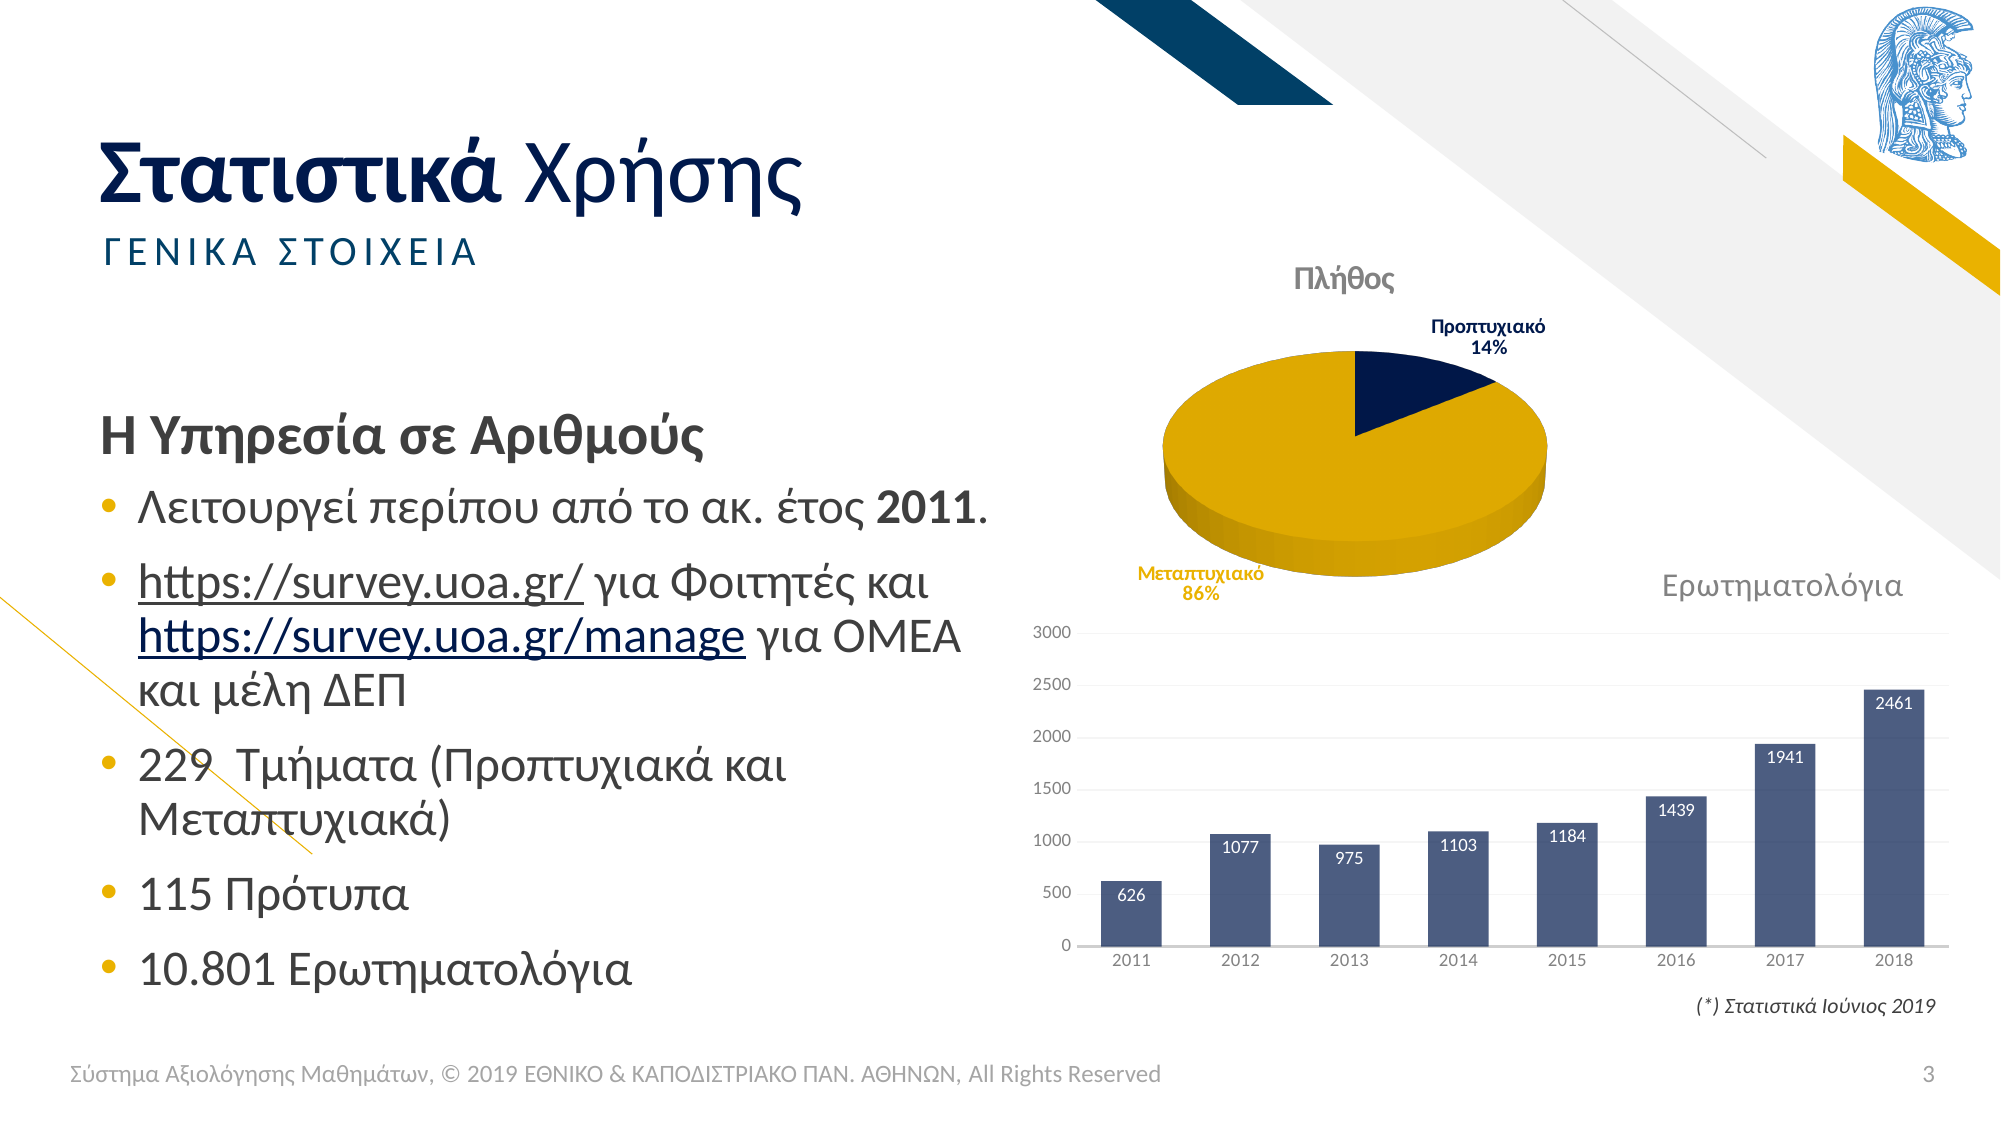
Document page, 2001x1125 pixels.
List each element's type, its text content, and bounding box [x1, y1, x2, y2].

title Στατιστικά Χρήσης [85, 34, 1453, 223]
slide_number 3 [1828, 1042, 1950, 1103]
chart [983, 239, 1950, 985]
footer Σύστημα Αξιολόγησης Μαθημάτων, © 2019 ΕΘΝΙΚΟ & ΚΑΠΟΔΙΣΤΡΙΑΚΟ ΠΑΝ. ΑΘΗΝΩΝ, All Rights Reserved [55, 1042, 1206, 1103]
list Η Υπηρεσία σε Αριθμούς [85, 345, 984, 473]
text_box (*) Στατιστικά Ιούνιος 2019 [1681, 984, 1951, 1026]
list ΓΕΝΙΚΑ ΣΤΟΙΧΕΙΑ [89, 222, 1298, 322]
list Λειτουργεί περίπου από το ακ. έτος 2011. https://survey.uoa.gr/ για Φοιτητές και https://survey.uoa.gr/manage για ΟΜΕΑ και μέλη ΔΕΠ 229 Τμήματα (Προπτυχιακά και Μεταπτυχιακά) 115 Πρότυπα 10.801 Ερωτηματολόγια [85, 473, 1024, 1004]
picture [1860, 0, 1992, 175]
